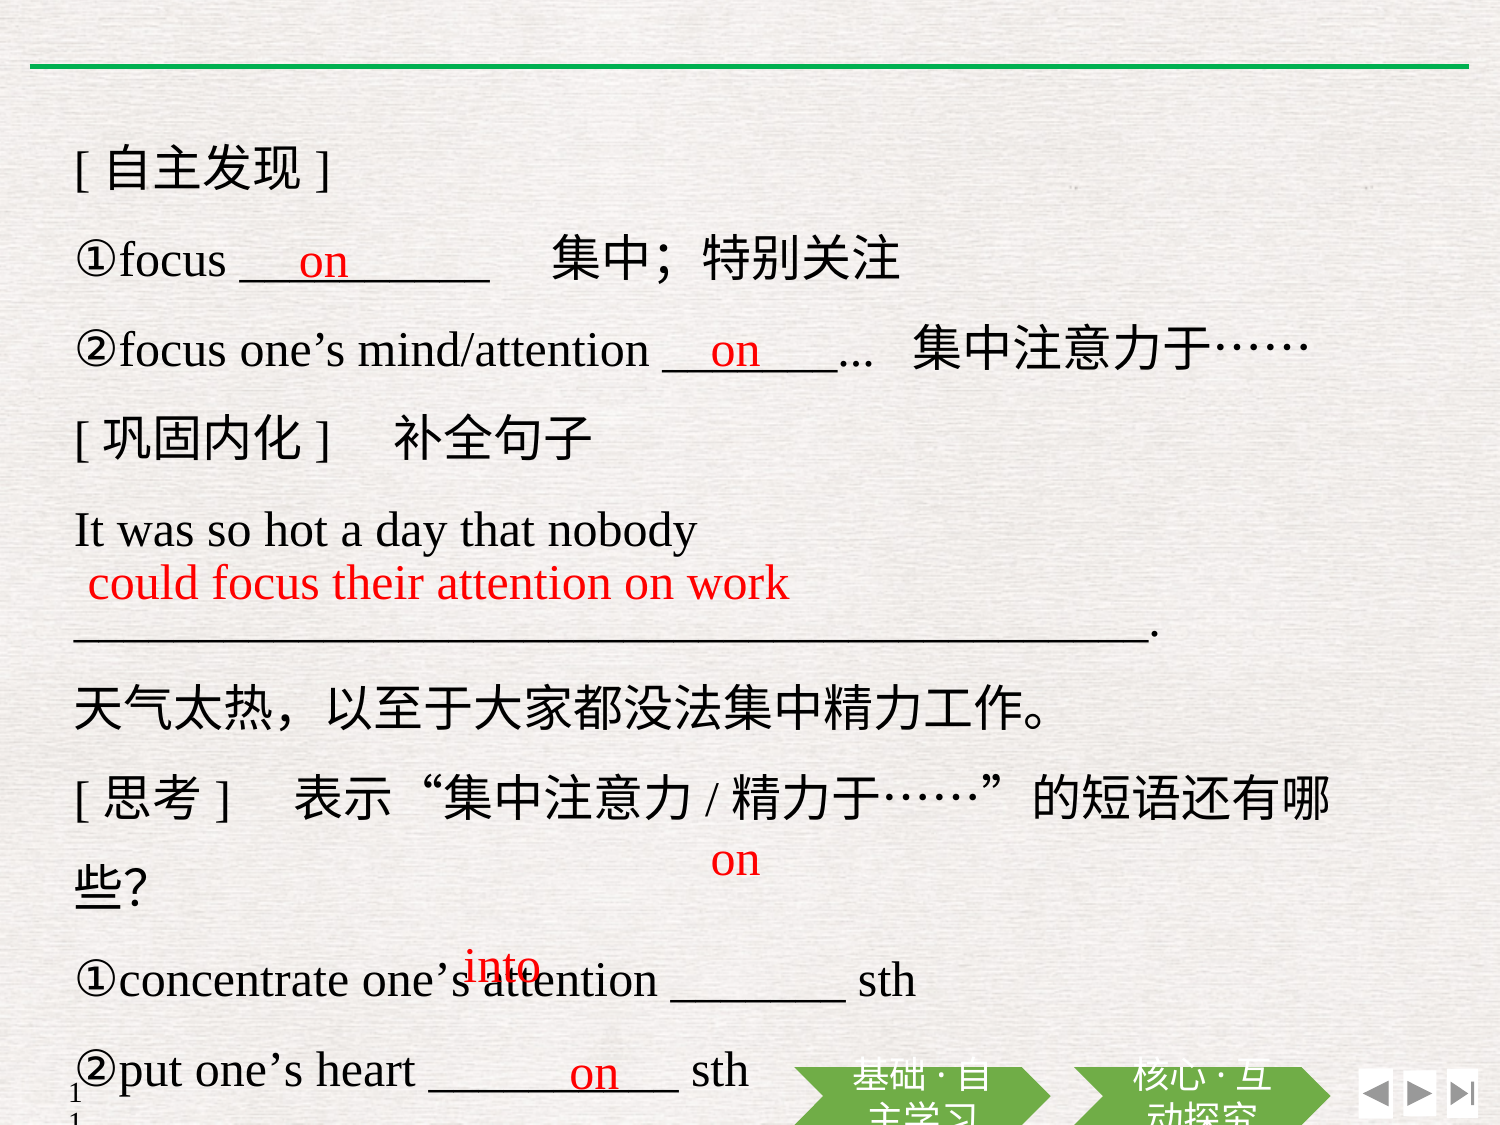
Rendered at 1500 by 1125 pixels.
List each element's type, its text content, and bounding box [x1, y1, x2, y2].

text_box [自主发现] ①focus __________ 集中；特别关注 ②focus one’s mind/attention _______... 集中注意力于…… [巩固内化] 补全句子 It was so hot a day that nobody ___________________________________________. 天气太热，以至于大家都没法集中精力工作。 [思考] 表示“集中注意力/精力于……”的短语还有哪些？ ①concentrate one’s attention _______ sth ②put one’s heart __________ sth ③fix one’s attention ____________ sth [58, 99, 1442, 1125]
text_box could focus their attention on work [72, 512, 822, 618]
text_box on [554, 1002, 647, 1107]
text_box on [284, 190, 448, 296]
text_box on [695, 787, 834, 893]
picture [0, 0, 1500, 1125]
text_box into [448, 895, 610, 1000]
text_box on [695, 278, 860, 384]
